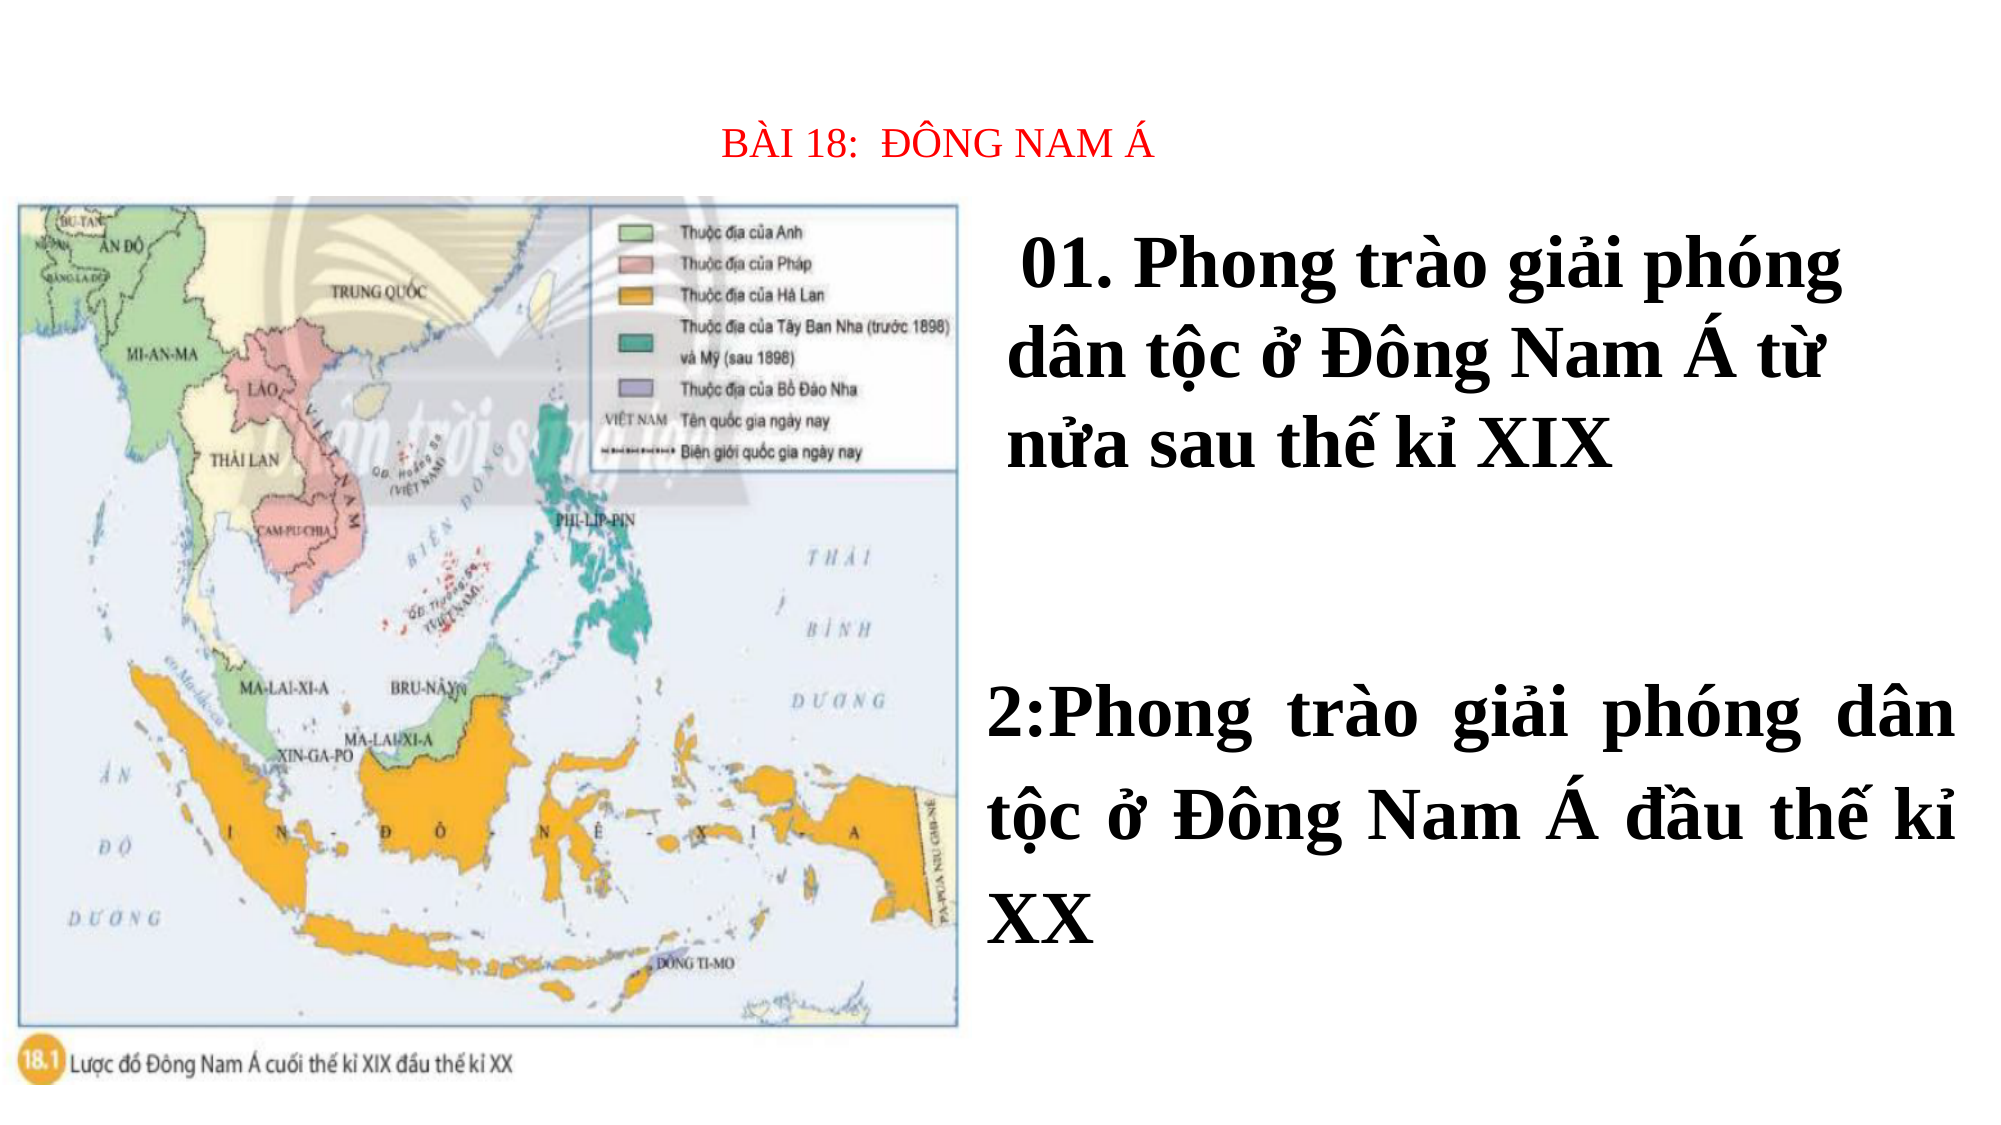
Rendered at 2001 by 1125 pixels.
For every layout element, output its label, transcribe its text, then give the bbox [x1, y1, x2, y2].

text_box 01. Phong trào giải phóng dân tộc ở Đông Nam Á từ nửa sau thế kỉ XIX [991, 205, 1933, 490]
text_box 2:Phong trào giải phóng dân tộc ở Đông Nam Á đầu thế kỉ XX [972, 640, 1972, 966]
title BÀI 18: ĐÔNG NAM Á [326, 112, 1550, 281]
picture [0, 196, 972, 1085]
